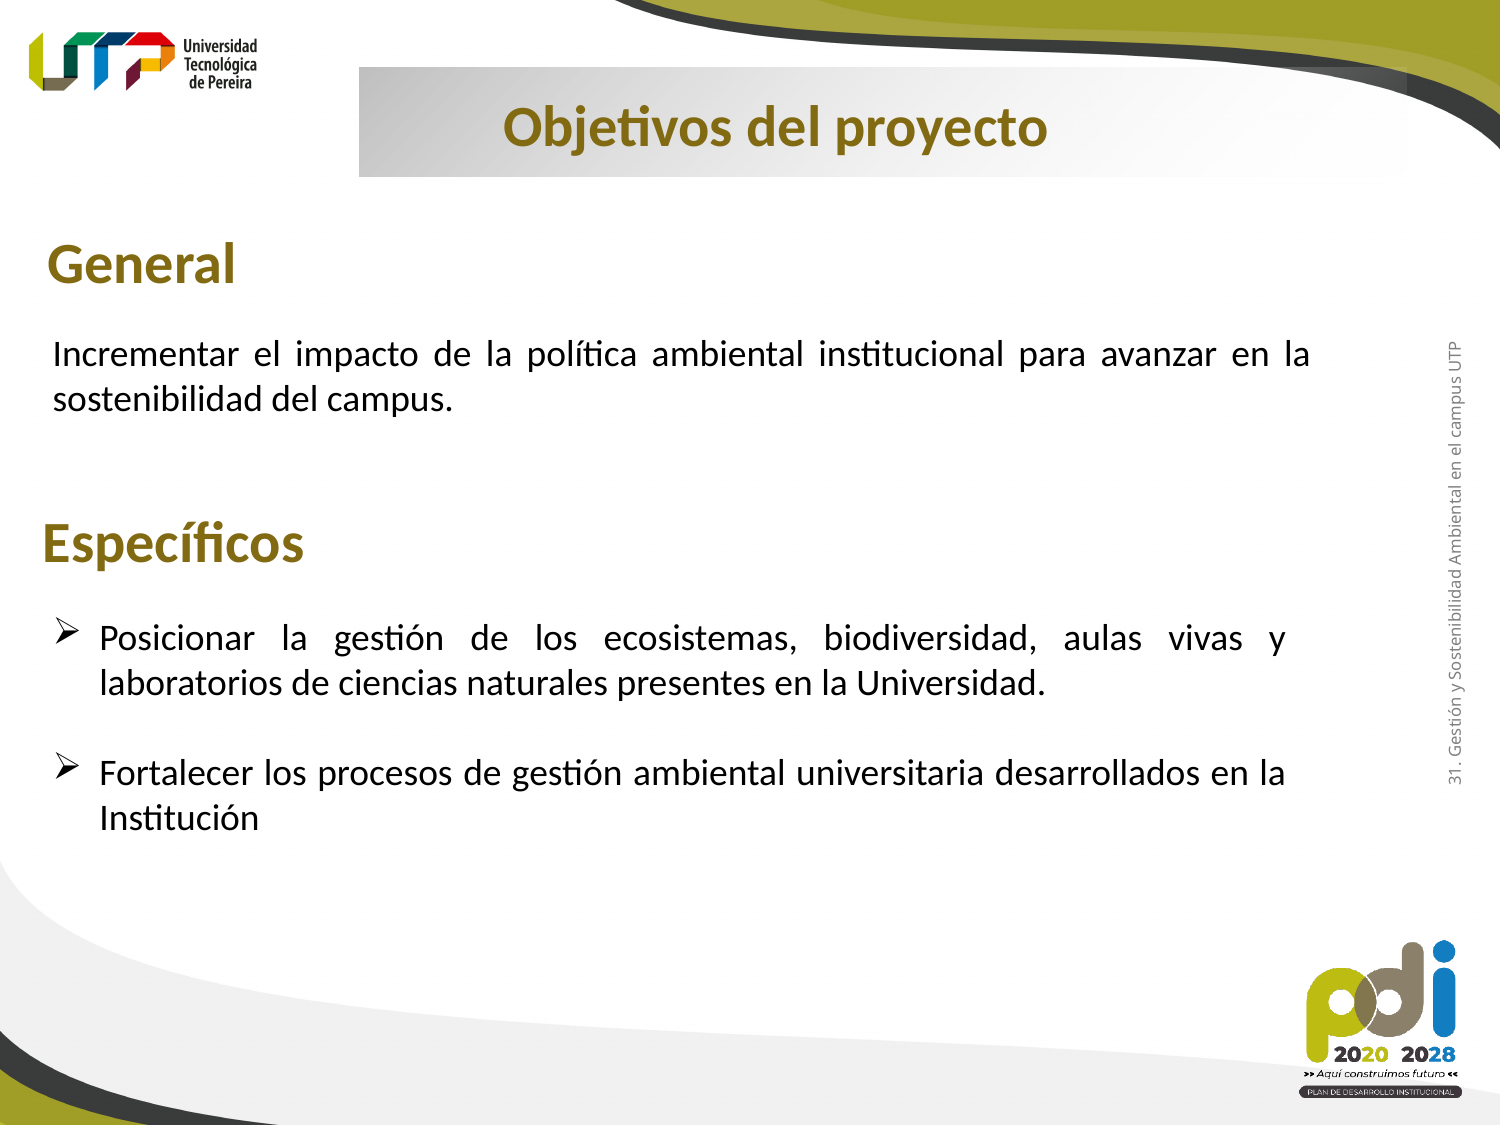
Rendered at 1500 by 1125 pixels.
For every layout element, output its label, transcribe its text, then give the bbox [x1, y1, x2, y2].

text_box General [32, 225, 1327, 304]
picture [0, 0, 1500, 1125]
text_box Incrementar el impacto de la política ambiental institucional para avanzar en la sostenibilidad del campus. [37, 321, 1327, 427]
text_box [359, 67, 1418, 177]
text_box Específicos [27, 505, 1322, 583]
text_box 31. Gestión y Sostenibilidad Ambiental en el campus UTP [1436, 200, 1492, 927]
text_box Posicionar la gestión de los ecosistemas, biodiversidad, aulas vivas y laboratorios de ciencias naturales presentes en la Universidad. Fortalecer los procesos de gestión ambiental universitaria desarrollados en la Institución [37, 605, 1303, 846]
